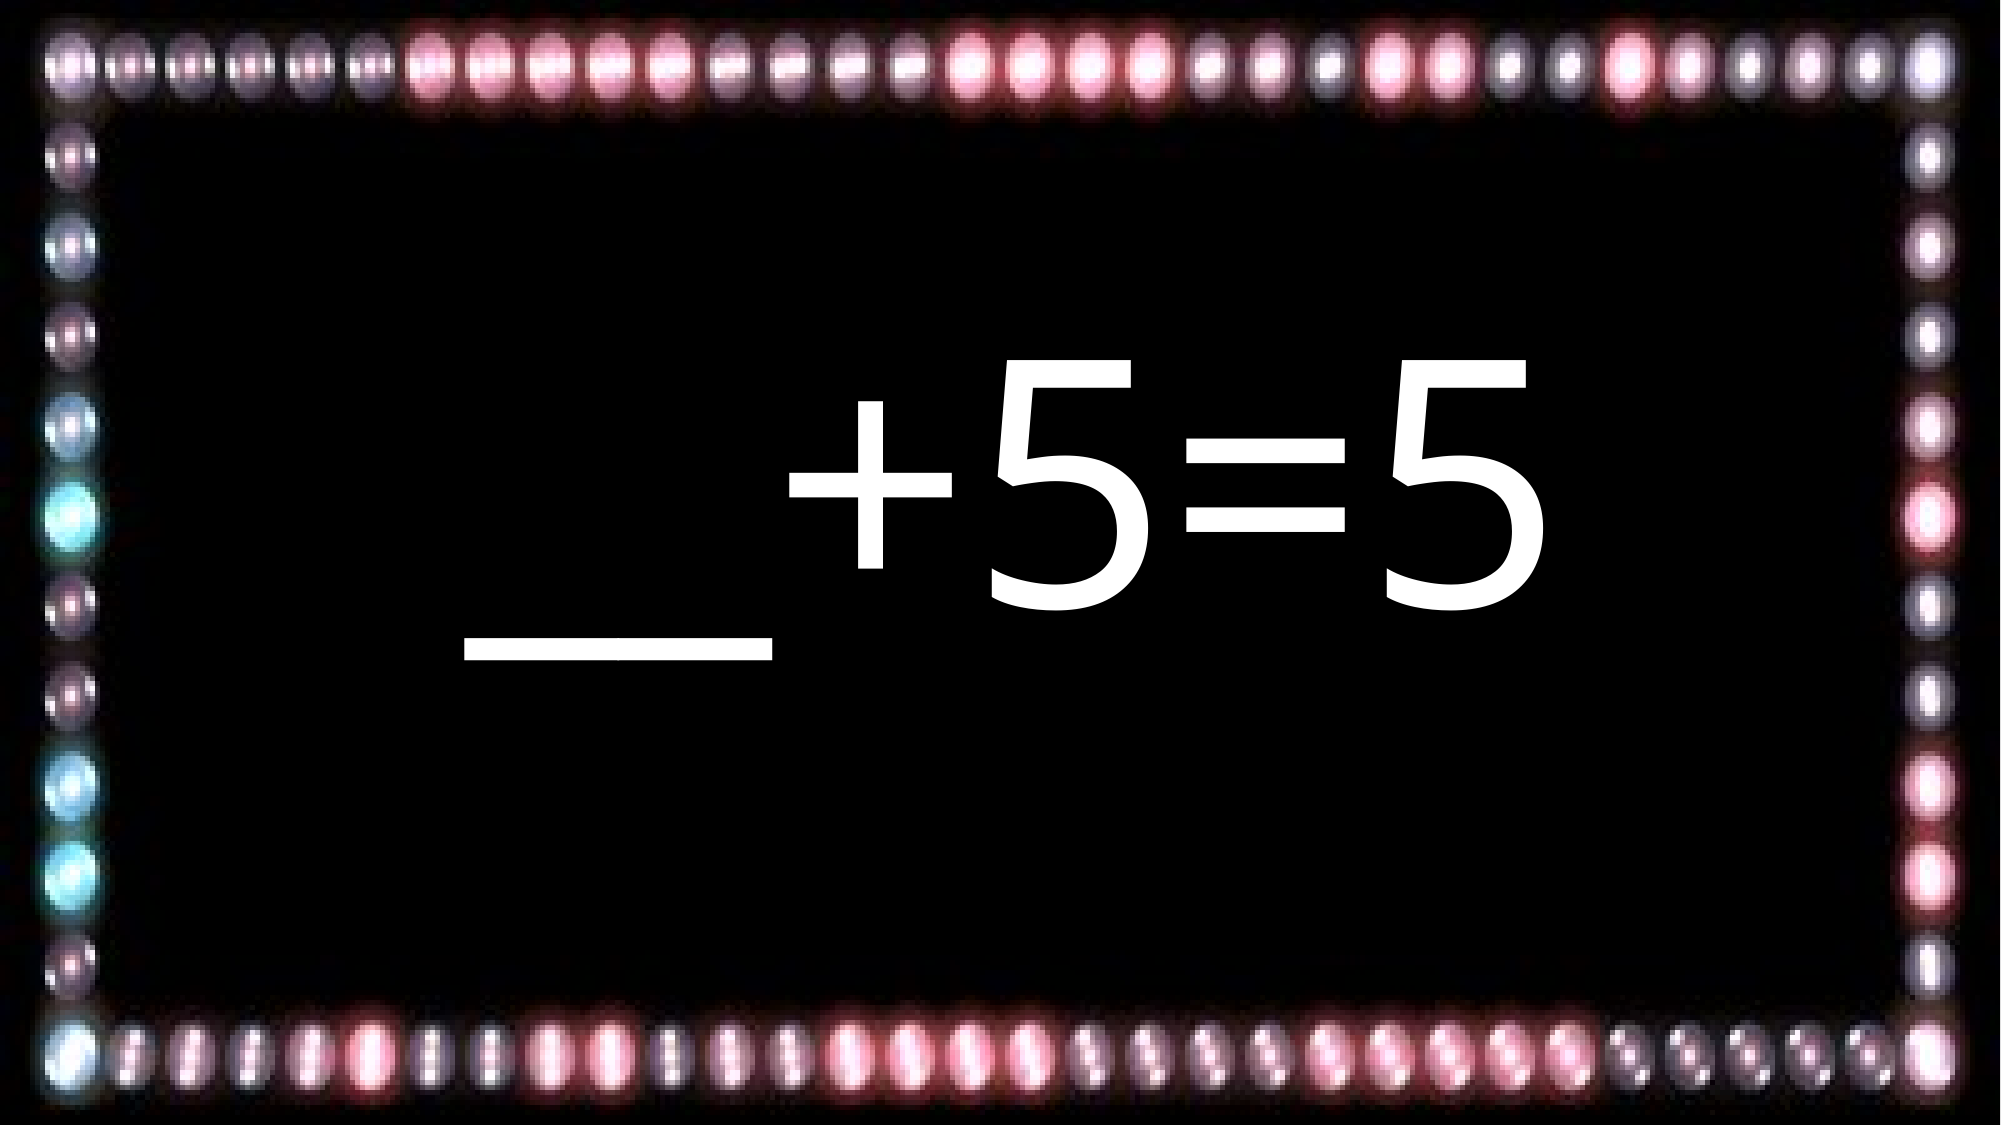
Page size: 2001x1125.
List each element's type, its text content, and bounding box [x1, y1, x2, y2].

picture [0, 0, 2001, 1125]
title __+5=5 [264, 298, 1765, 691]
